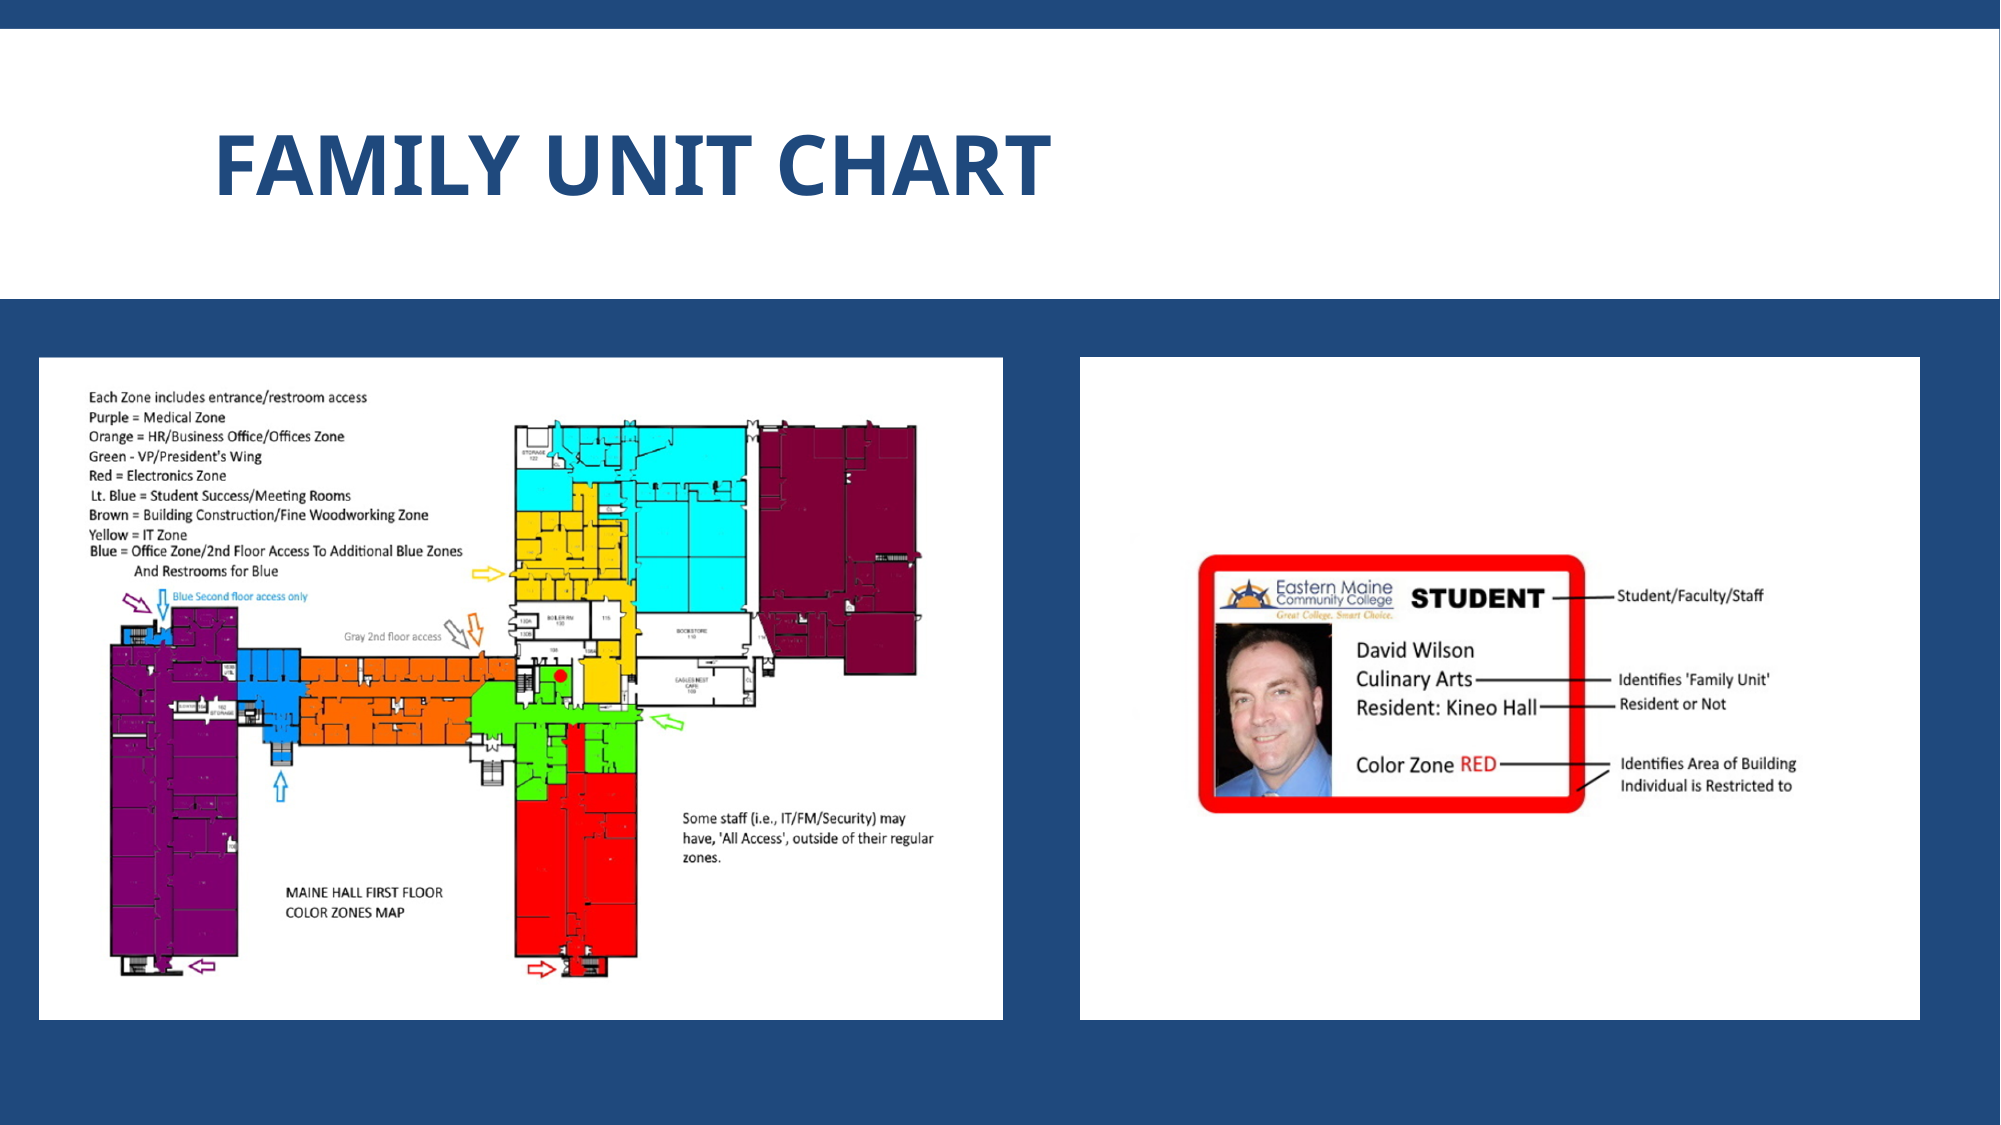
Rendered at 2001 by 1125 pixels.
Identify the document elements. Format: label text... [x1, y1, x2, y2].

picture [853, 358, 1002, 1020]
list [189, 206, 853, 1125]
title Family UNIT CHART [197, 46, 1803, 295]
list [1080, 357, 1920, 1021]
picture [39, 358, 189, 1020]
